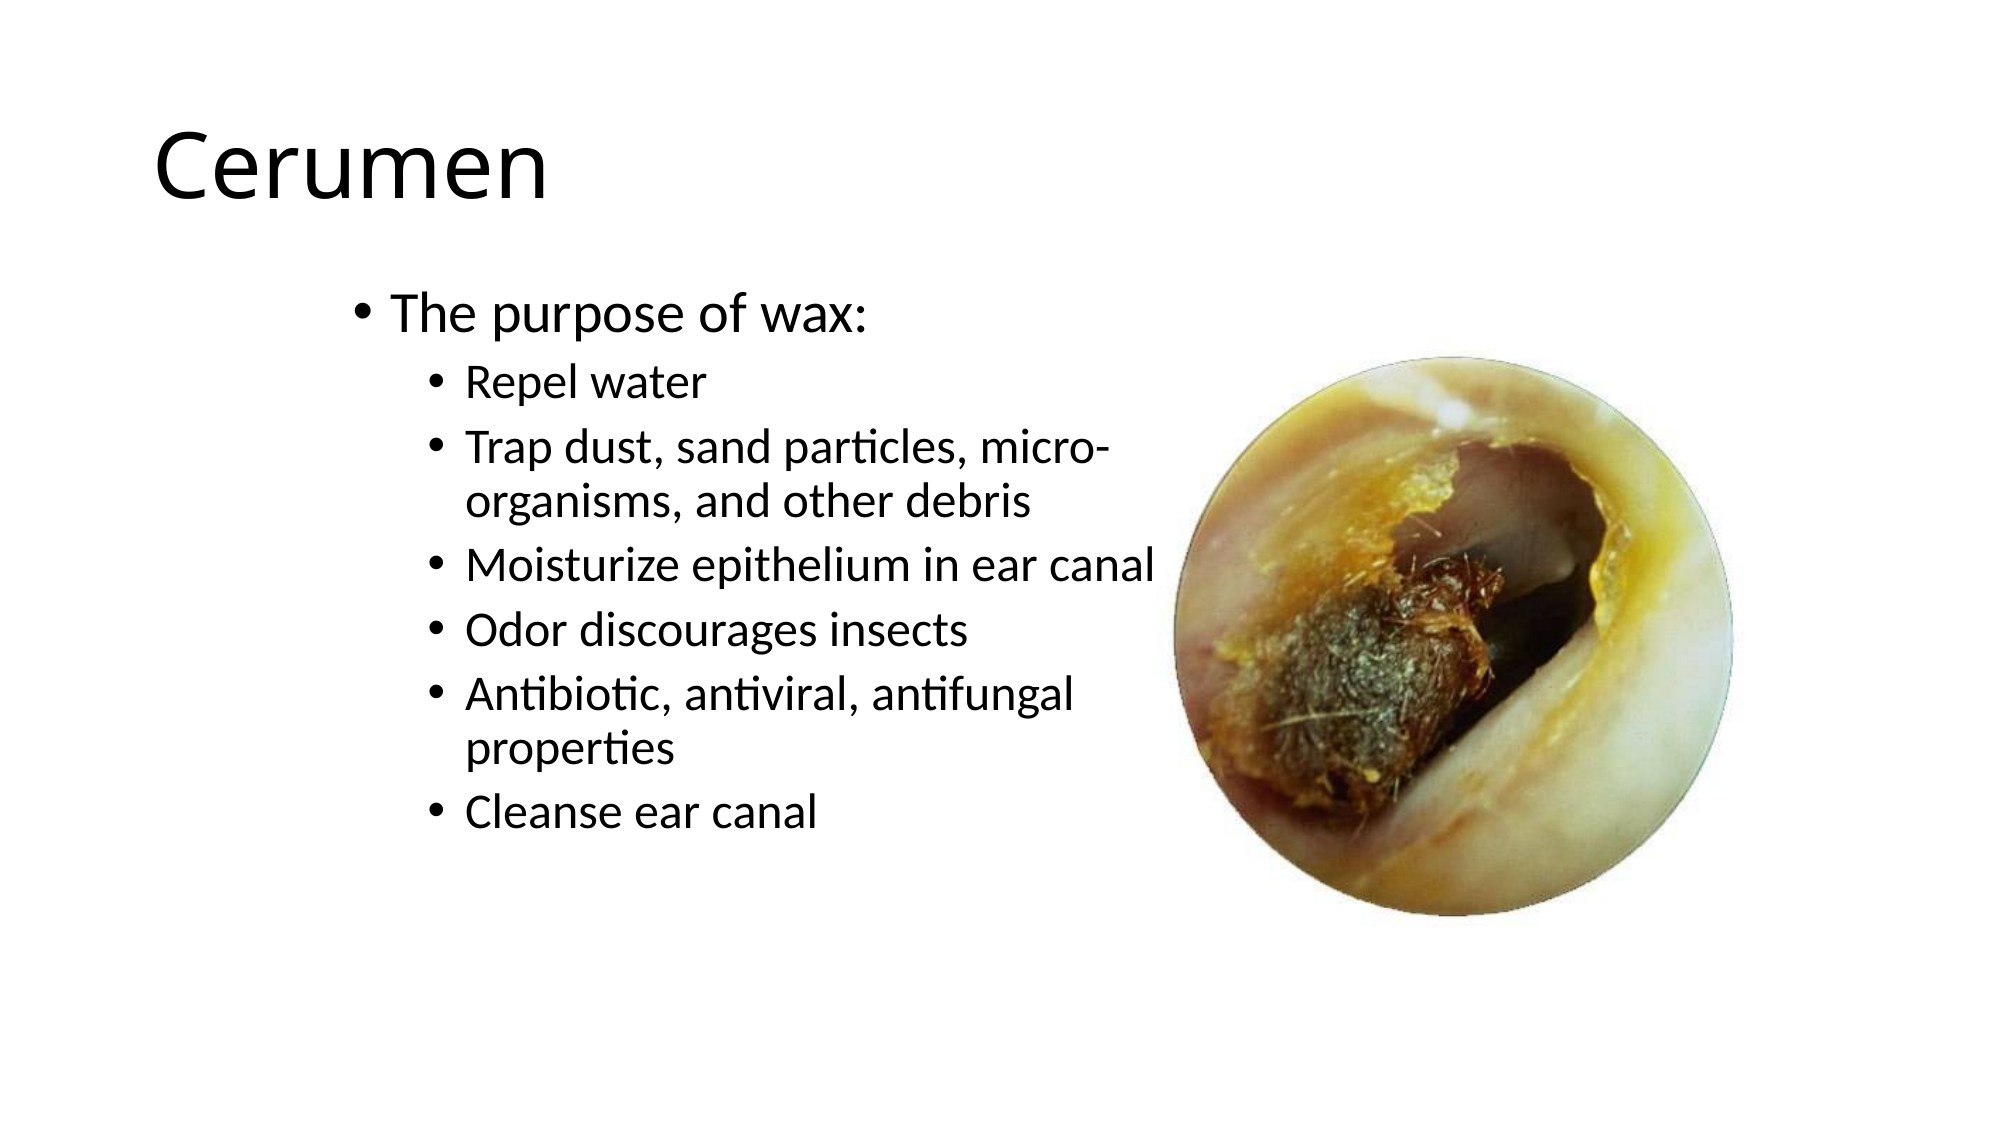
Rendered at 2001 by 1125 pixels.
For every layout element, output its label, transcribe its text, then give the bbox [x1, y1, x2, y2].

picture [1156, 337, 1750, 932]
list The purpose of wax: Repel water Trap dust, sand particles, micro-organisms, and other debris Moisturize epithelium in ear canal Odor discourages insects Antibiotic, antiviral, antifungal properties Cleanse ear canal [337, 275, 1250, 1100]
title Cerumen [137, 59, 1863, 278]
